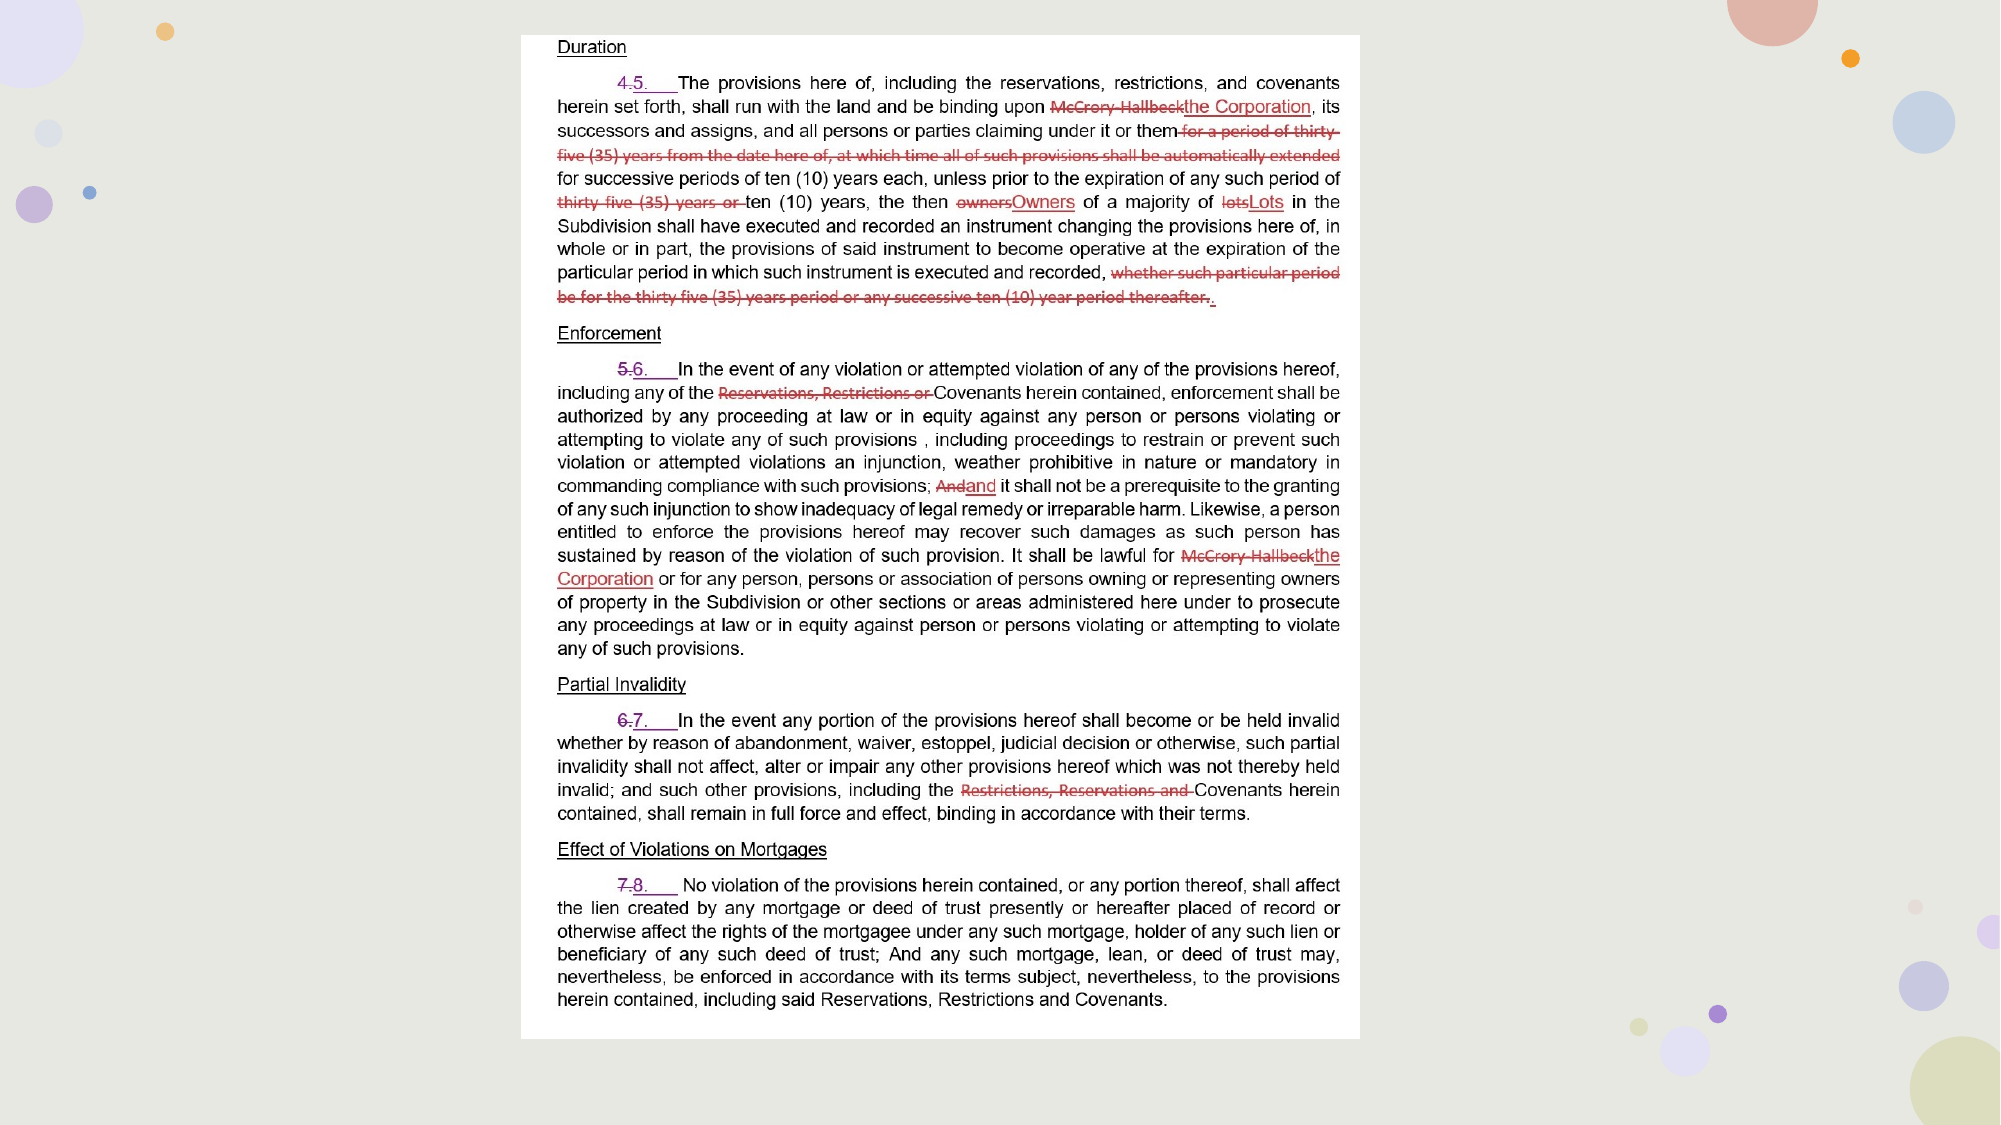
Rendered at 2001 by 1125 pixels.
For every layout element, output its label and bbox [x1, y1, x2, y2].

picture [521, 35, 1360, 1039]
